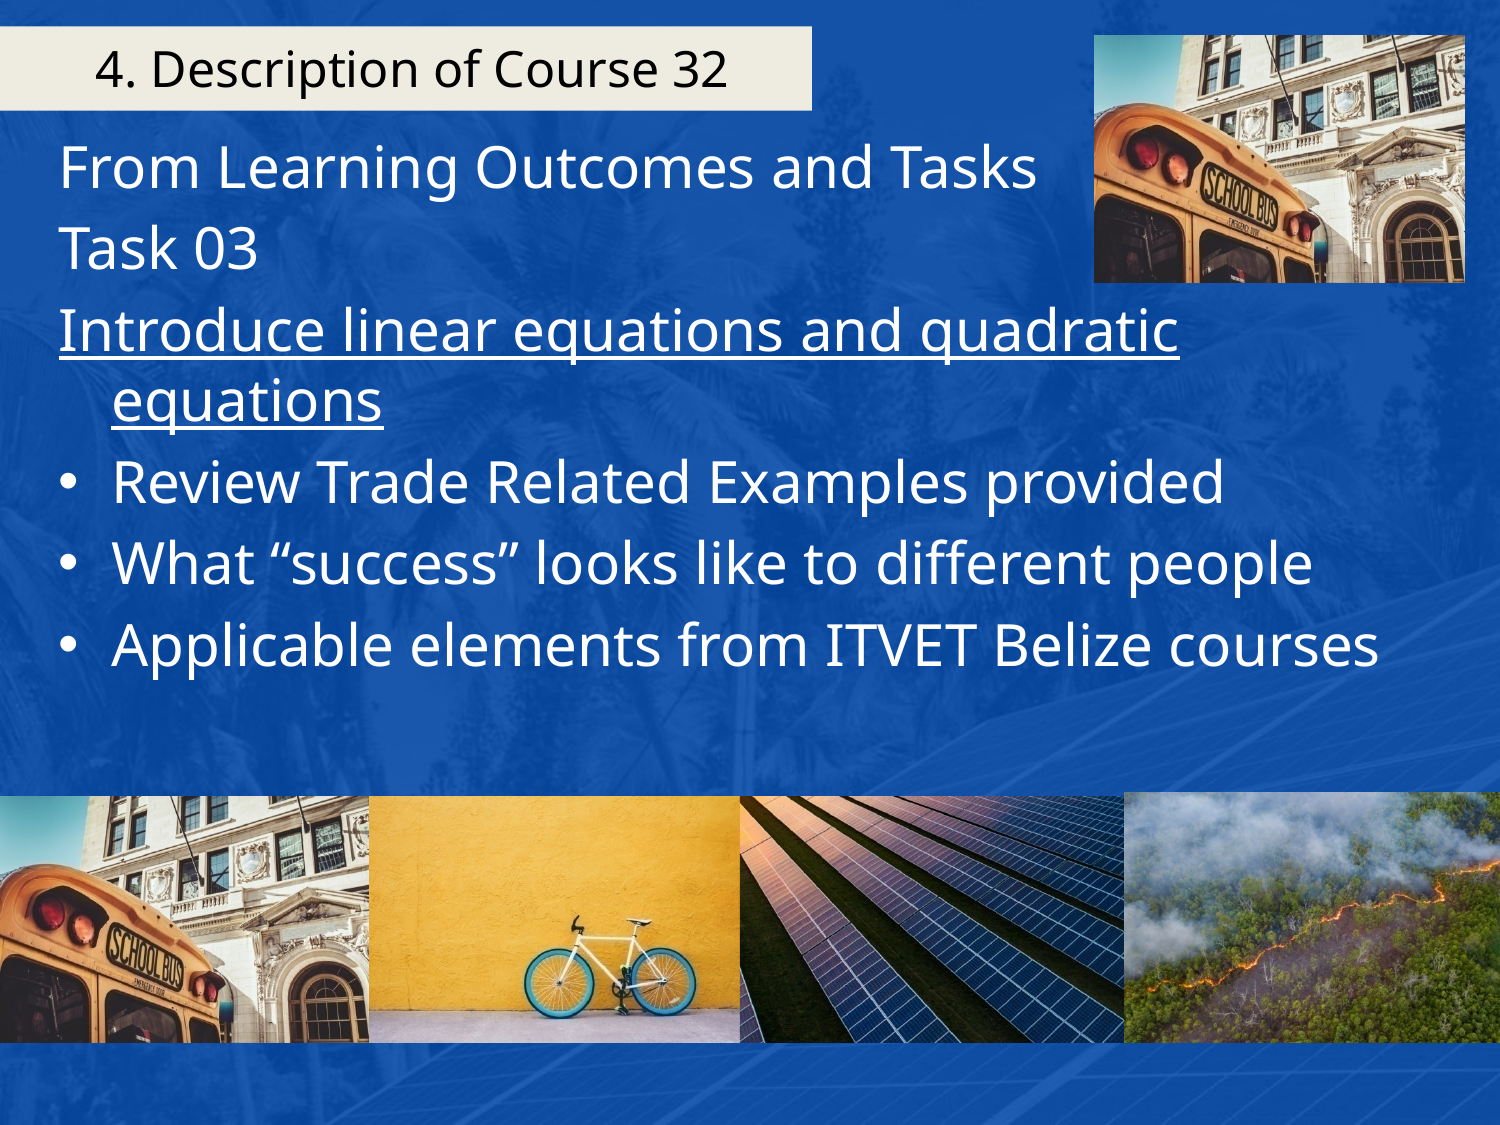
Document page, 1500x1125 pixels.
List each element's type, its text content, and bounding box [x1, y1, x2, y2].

title 4. Description of Course 32 [24, 11, 802, 123]
list From Learning Outcomes and Tasks Task 03 Introduce linear equations and quadratic equations Review Trade Related Examples provided What “success” looks like to different people Applicable elements from ITVET Belize courses [43, 122, 1476, 686]
picture [0, 0, 1500, 1125]
